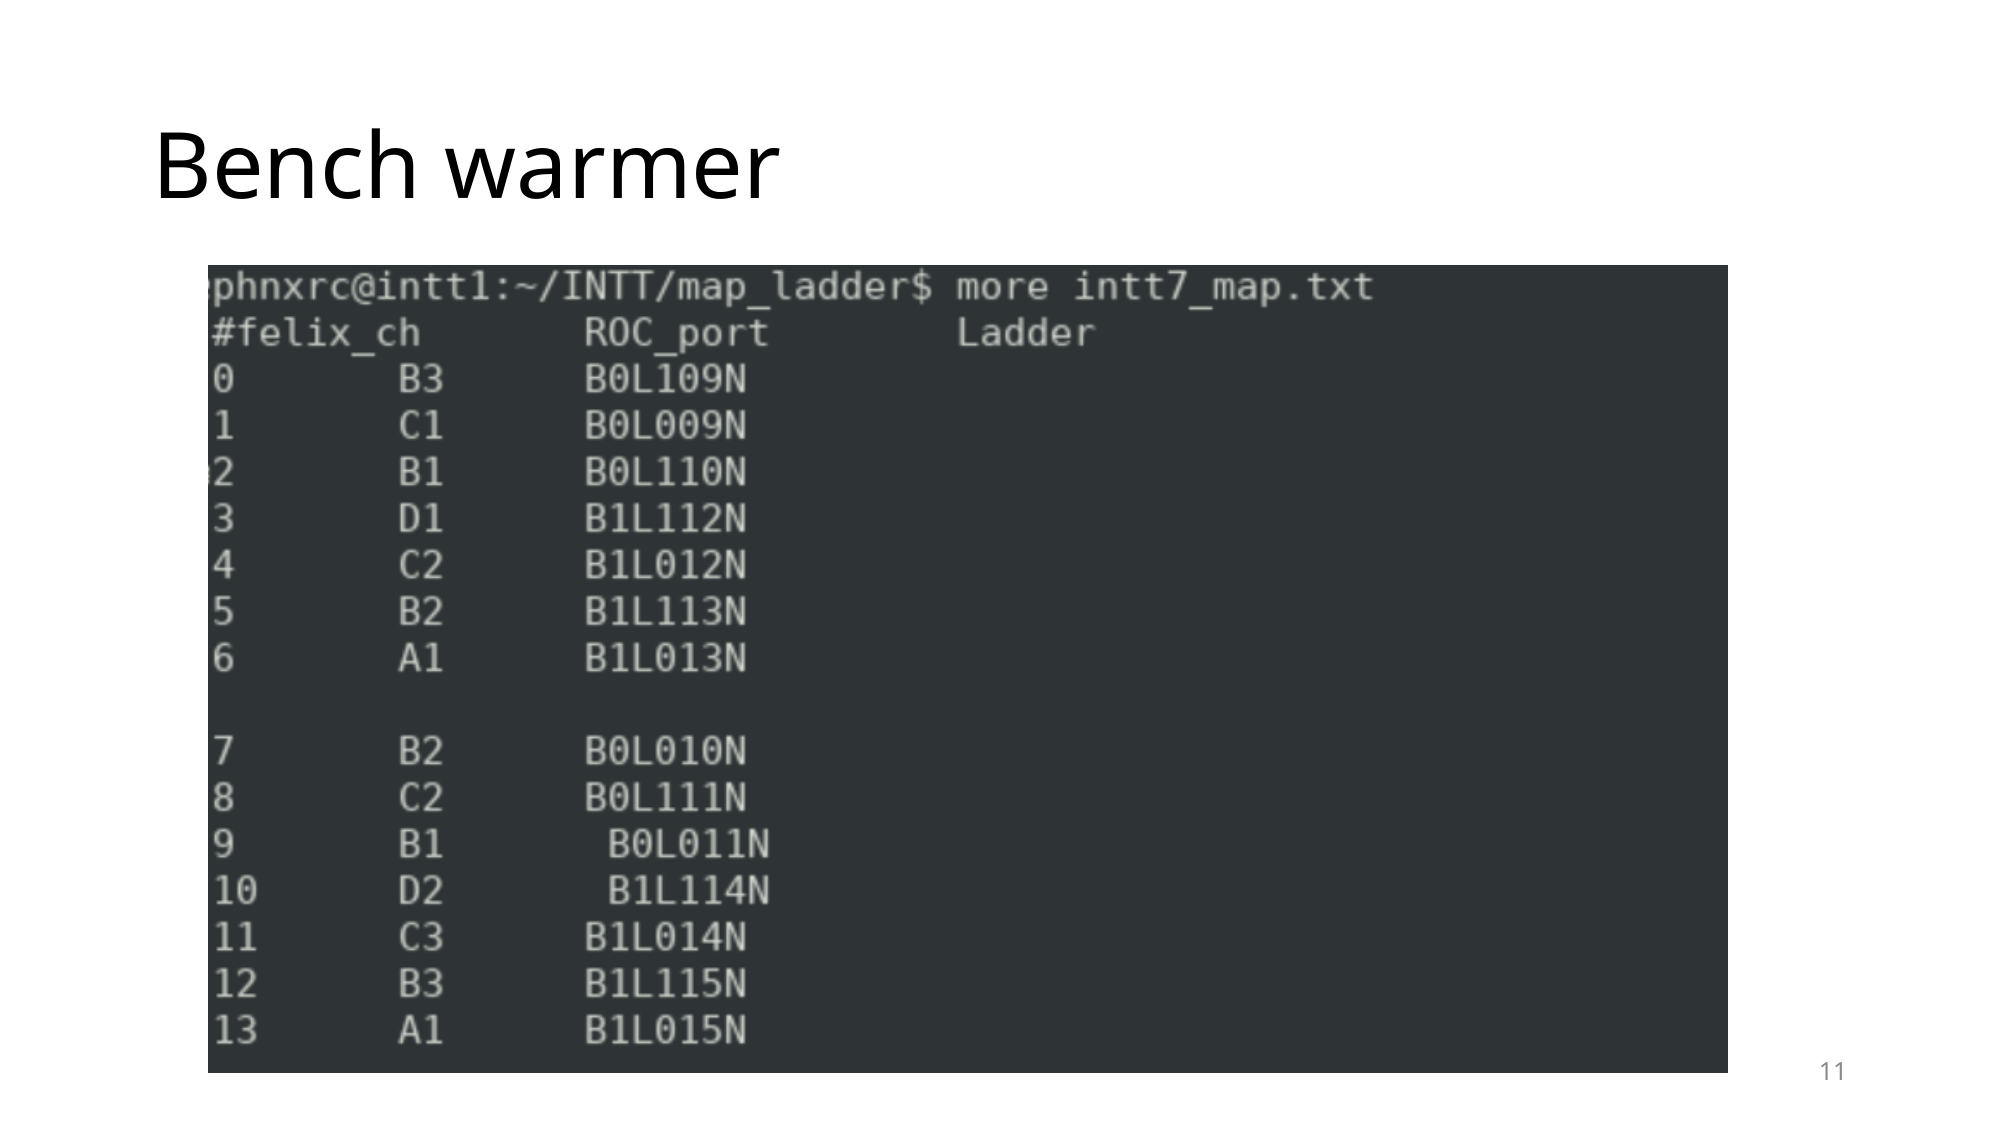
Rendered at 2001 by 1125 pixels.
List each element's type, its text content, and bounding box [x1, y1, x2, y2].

title Bench warmer [137, 59, 1863, 278]
picture [208, 265, 1728, 1073]
slide_number 11 [1412, 1042, 1863, 1103]
